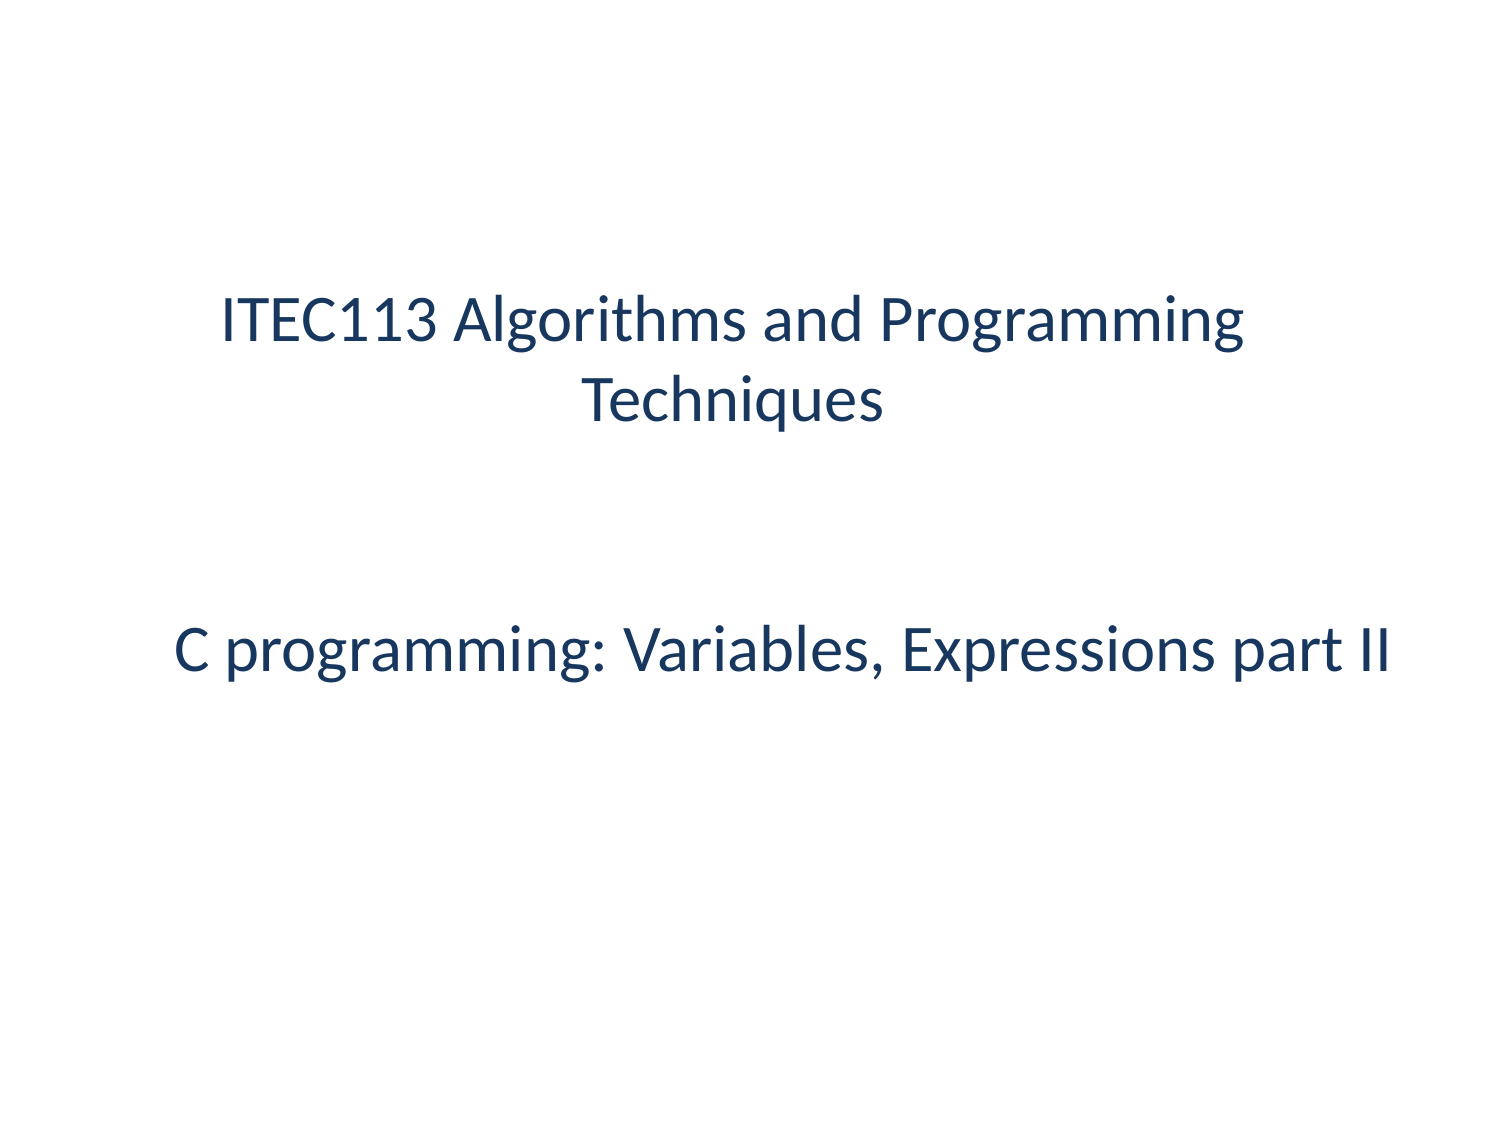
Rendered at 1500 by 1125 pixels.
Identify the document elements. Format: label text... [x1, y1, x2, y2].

text_box C programming: Variables, Expressions part II [159, 597, 1411, 746]
text_box ITEC113 Algorithms and Programming Techniques [139, 267, 1328, 442]
